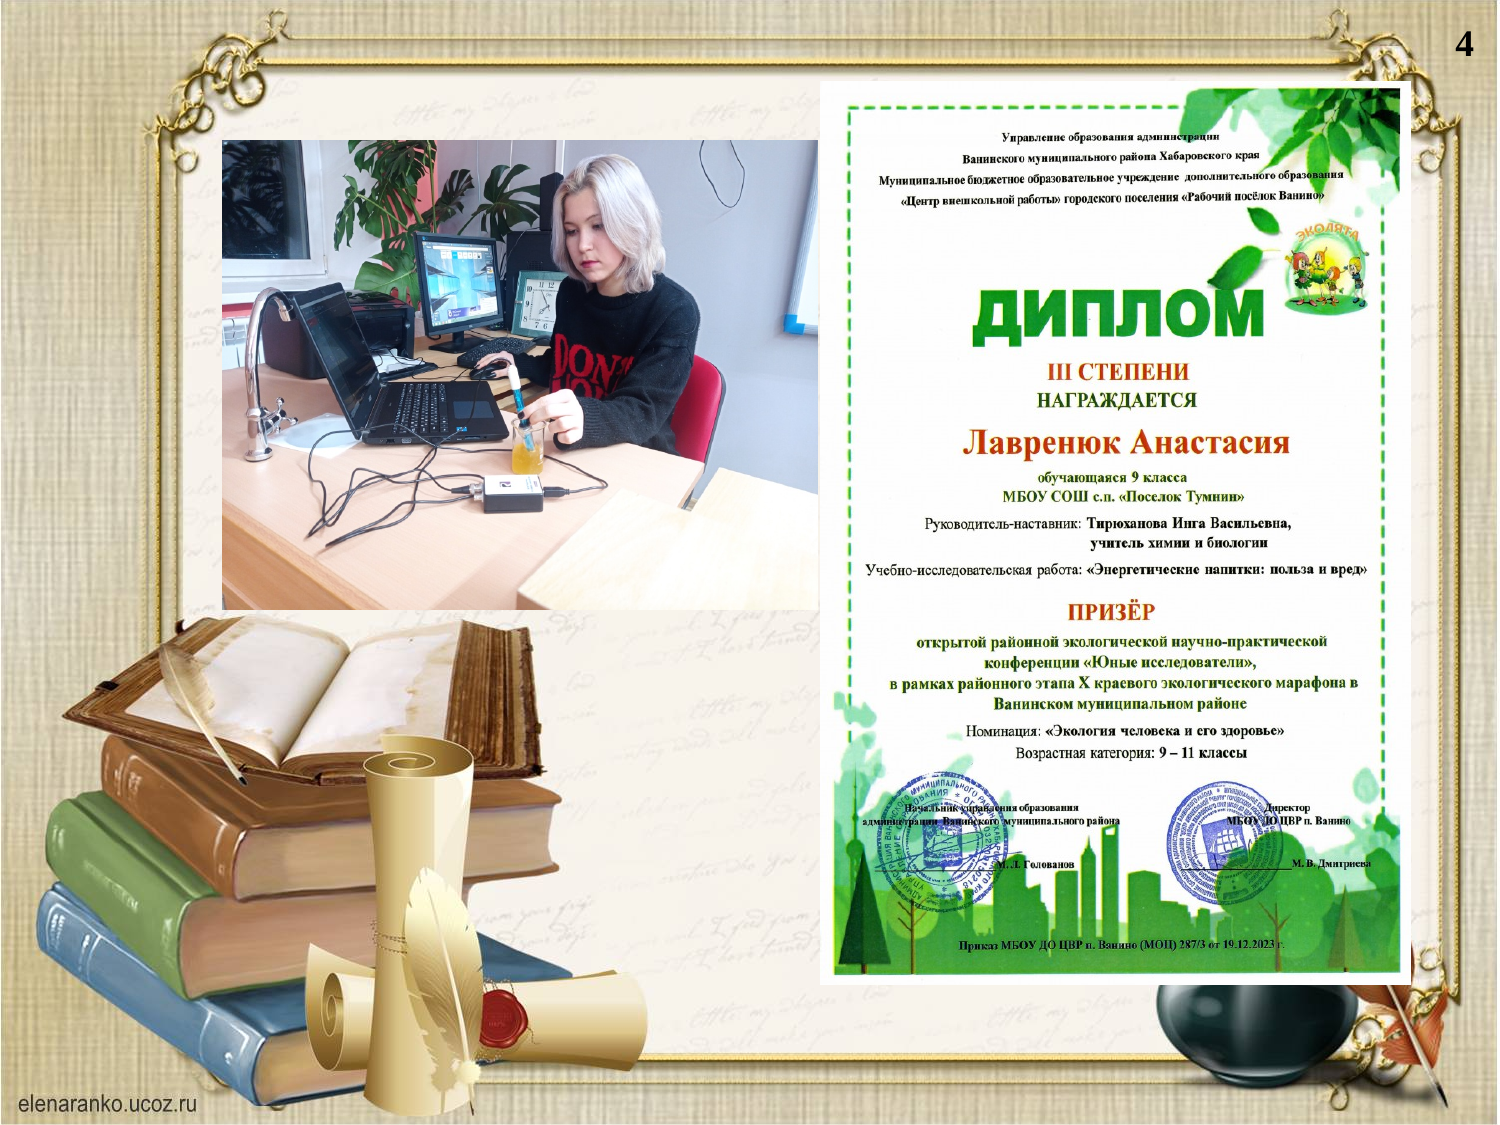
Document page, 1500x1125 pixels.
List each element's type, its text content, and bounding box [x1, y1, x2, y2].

picture [0, 0, 1500, 1125]
text_box 4 [1428, 0, 1500, 84]
